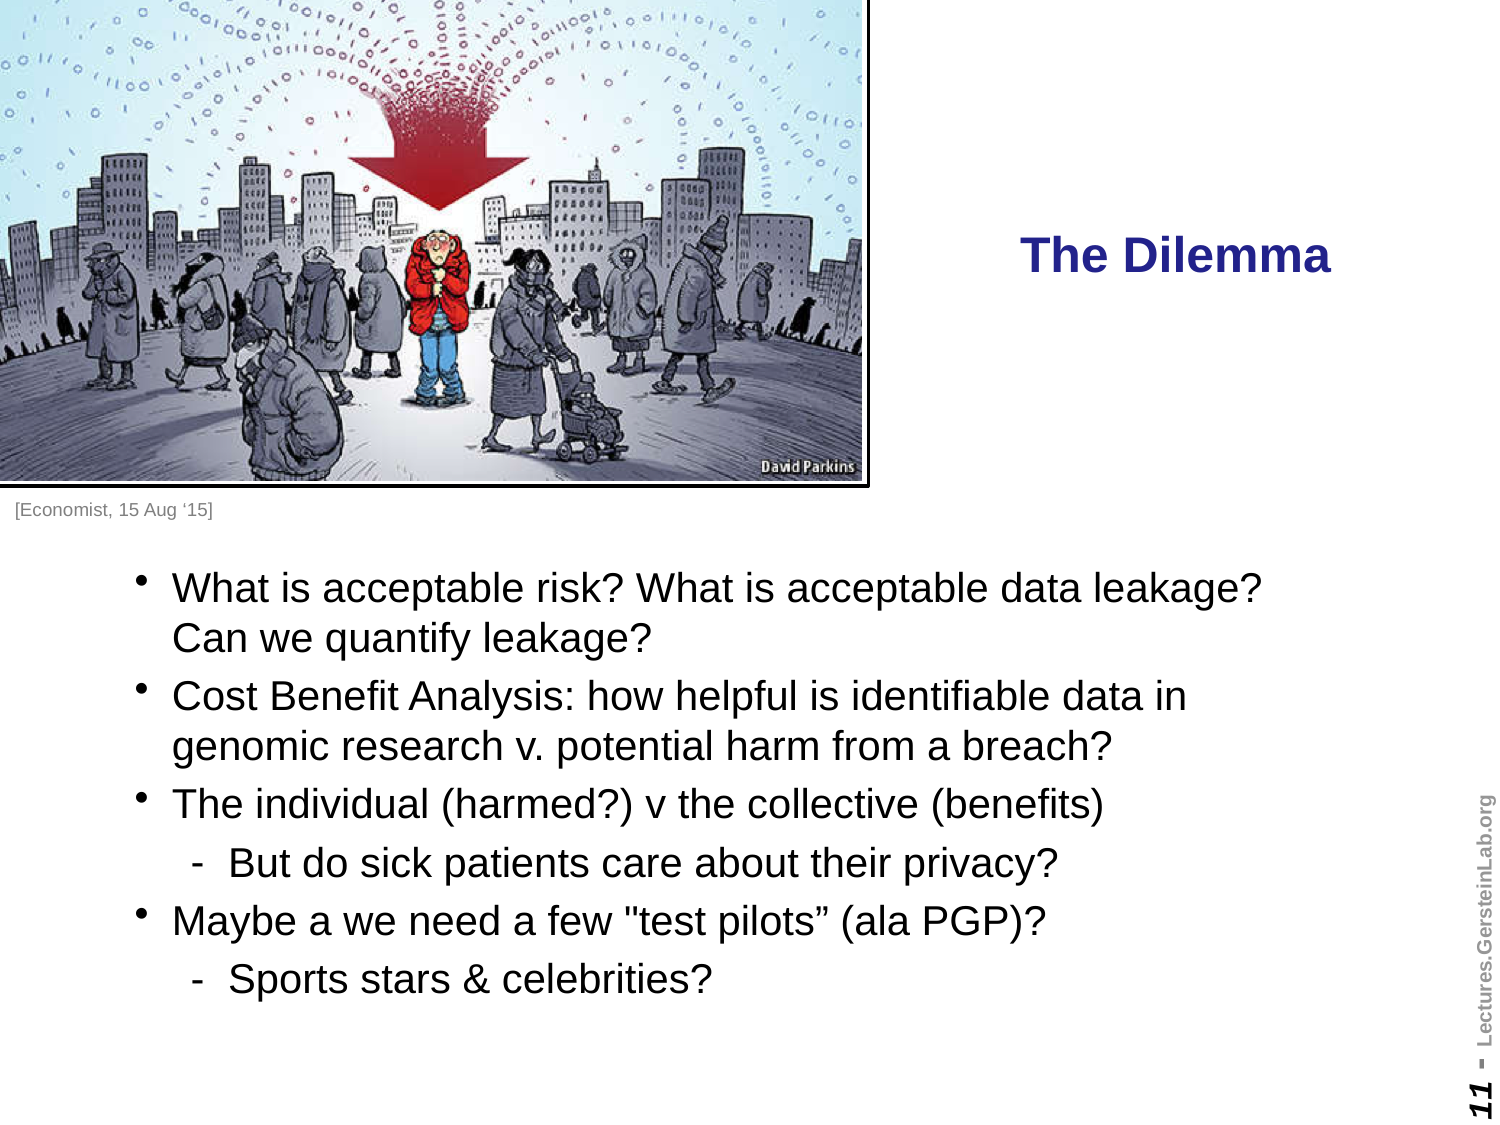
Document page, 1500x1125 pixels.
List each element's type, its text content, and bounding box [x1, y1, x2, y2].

text_box [Economist, 15 Aug ‘15] [0, 493, 528, 528]
picture [0, 0, 867, 485]
title The Dilemma [877, 158, 1474, 346]
list What is acceptable risk? What is acceptable data leakage? Can we quantify leakage? Cost Benefit Analysis: how helpful is identifiable data in genomic research v. potential harm from a breach? The individual (harmed?) v the collective (benefits) But do sick patients care about their privacy? Maybe a we need a few "test pilots” (ala PGP)? Sports stars & celebrities? [119, 552, 1349, 1084]
